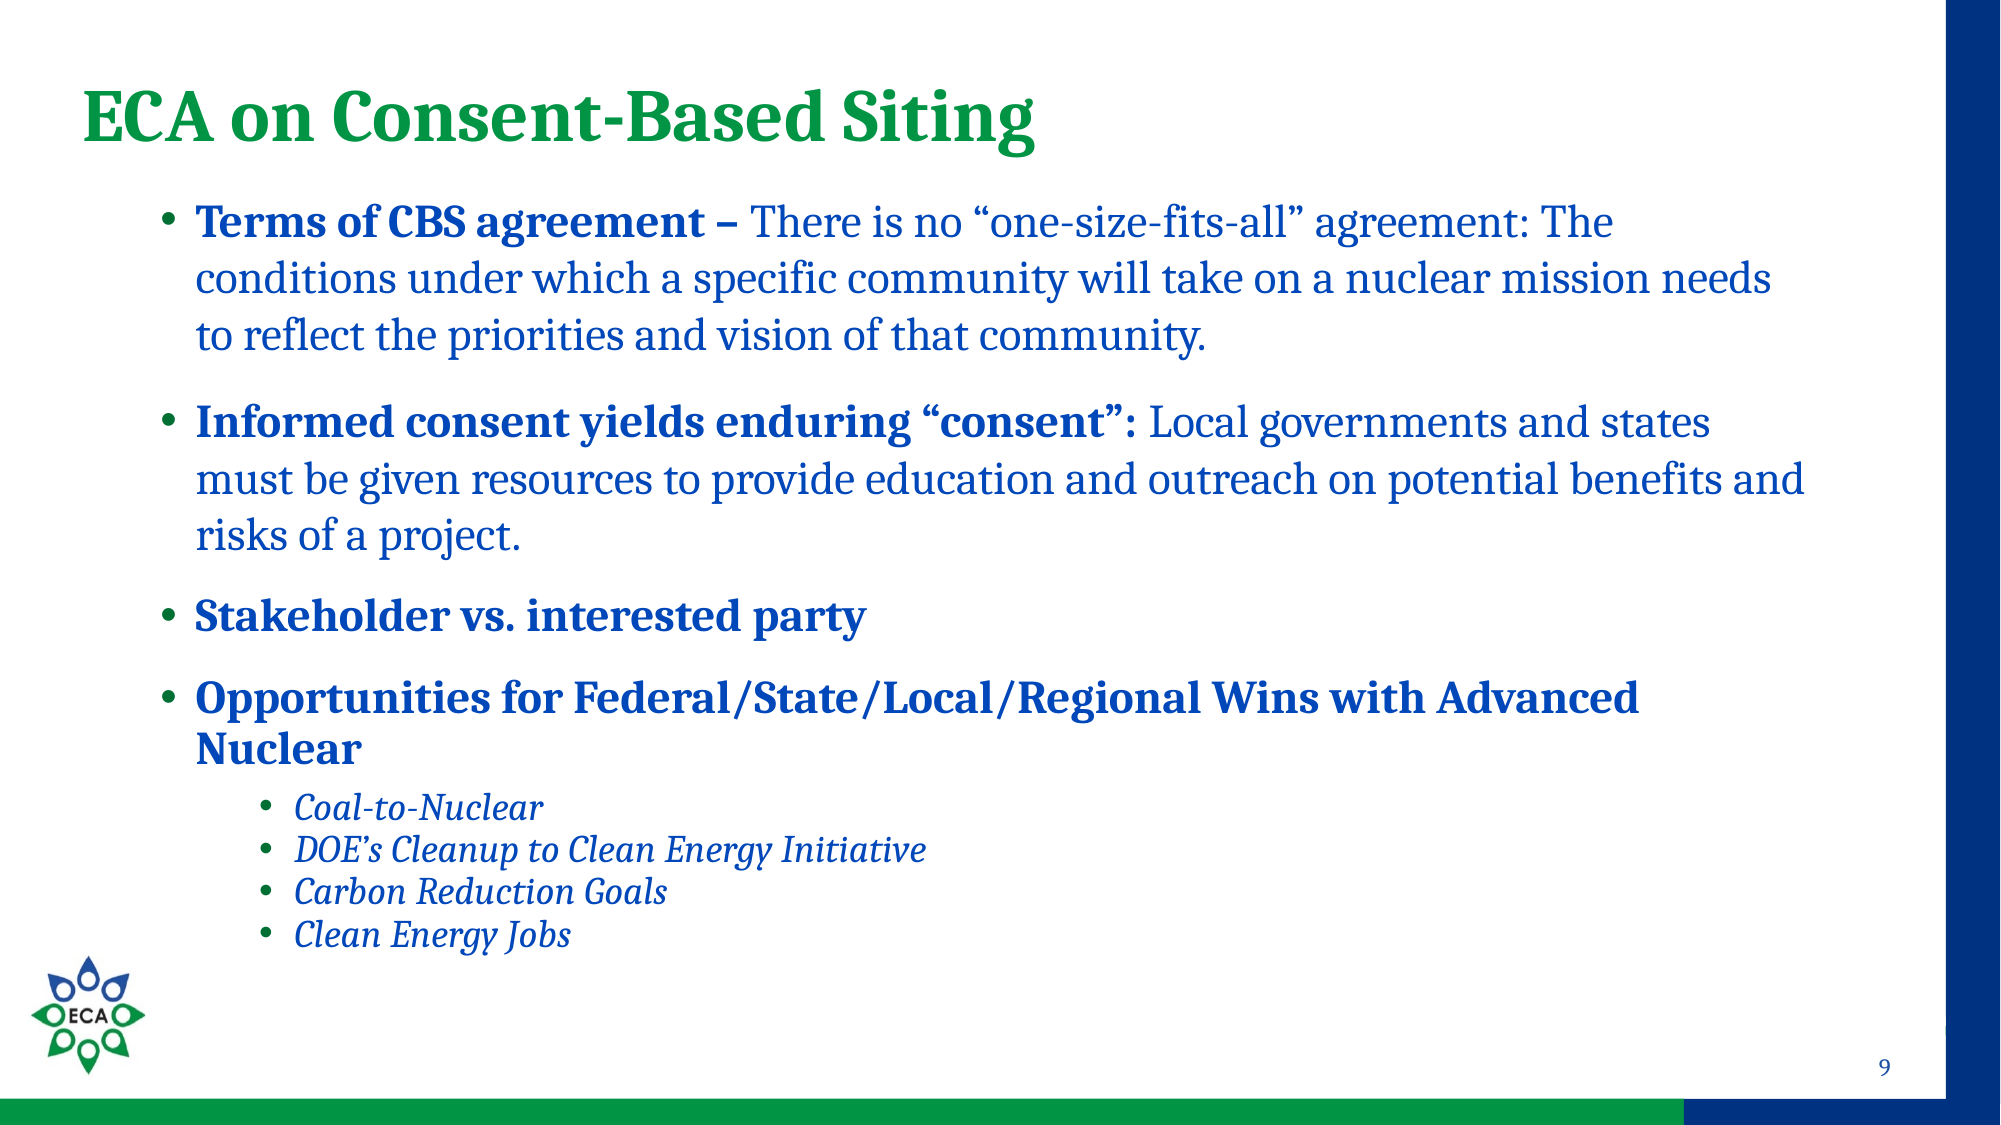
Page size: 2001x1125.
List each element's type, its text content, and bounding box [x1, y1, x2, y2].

title ECA on Consent-Based Siting [67, 54, 1847, 180]
list Terms of CBS agreement – There is no “one-size-fits-all” agreement: The conditions under which a specific community will take on a nuclear mission needs to reflect the priorities and vision of that community. Informed consent yields enduring “consent”: Local governments and states must be given resources to provide education and outreach on potential benefits and risks of a project. Stakeholder vs. interested party Opportunities for Federal/State/Local/Regional Wins with Advanced Nuclear Coal-to-Nuclear DOE’s Cleanup to Clean Energy Initiative Carbon Reduction Goals Clean Energy Jobs [89, 182, 1826, 971]
picture [17, 945, 146, 1086]
slide_number 9 [1791, 1046, 1906, 1086]
